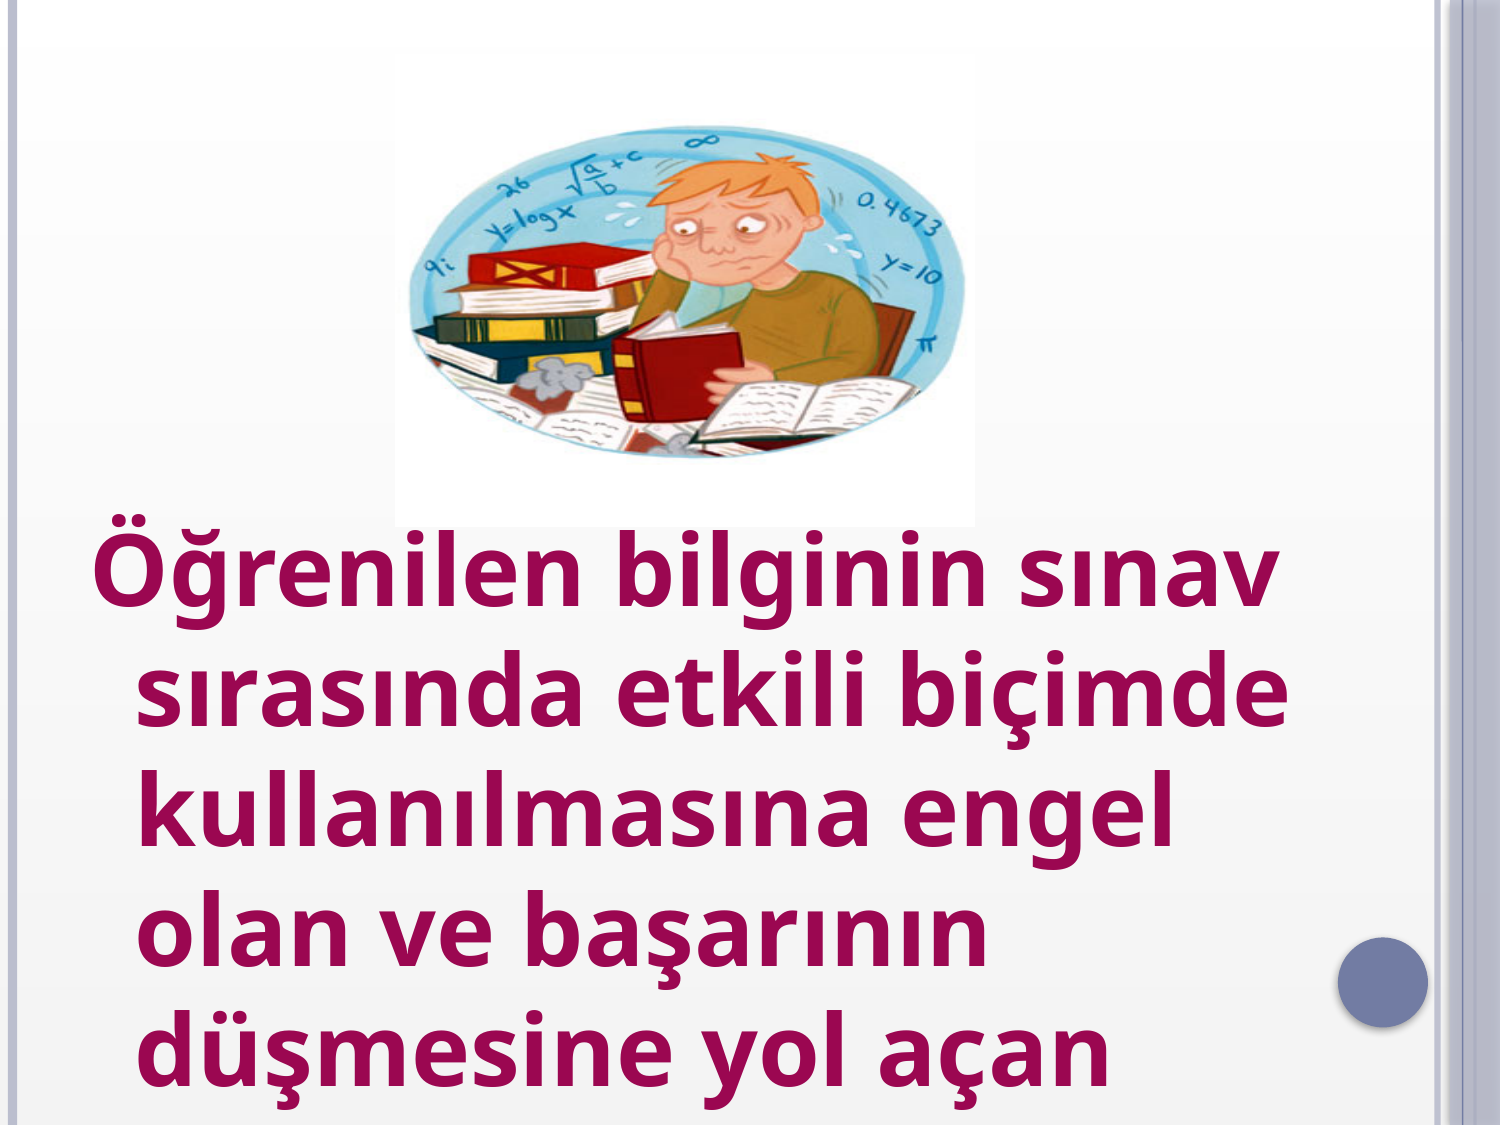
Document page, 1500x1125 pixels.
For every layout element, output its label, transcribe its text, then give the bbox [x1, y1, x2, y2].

picture [395, 54, 975, 528]
list Öğrenilen bilginin sınav sırasında etkili biçimde kullanılmasına engel olan ve başarının düşmesine yol açan yoğun kaygıdır. [75, 101, 1425, 1000]
